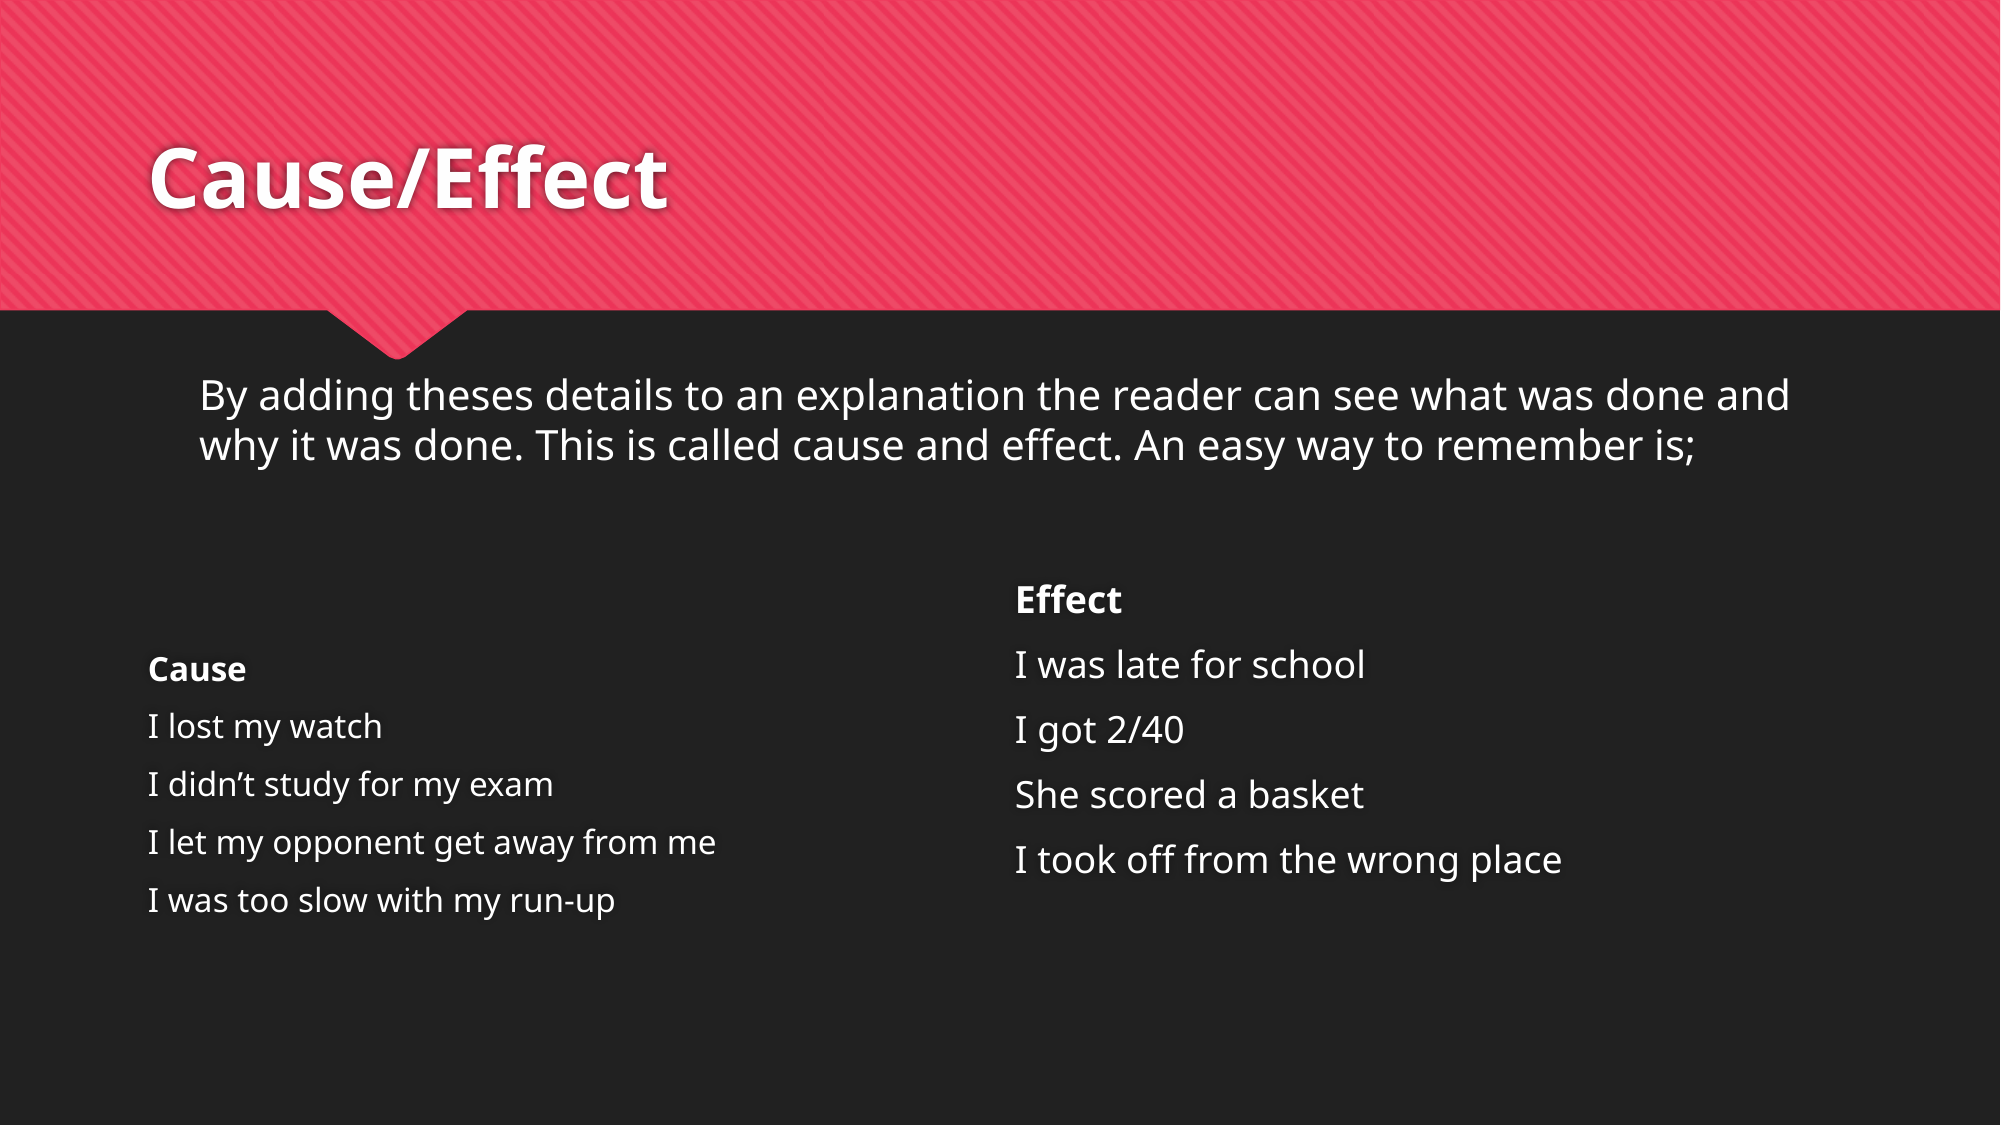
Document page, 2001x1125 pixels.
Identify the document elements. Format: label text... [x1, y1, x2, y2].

list Cause I lost my watch I didn’t study for my exam I let my opponent get away from me I was too slow with my run-up [132, 582, 984, 1037]
title Cause/Effect [132, 73, 1868, 233]
text_box By adding theses details to an explanation the reader can see what was done and why it was done. This is called cause and effect. An easy way to remember is; [184, 361, 1818, 522]
list Effect I was late for school I got 2/40 She scored a basket I took off from the wrong place [999, 528, 1853, 1125]
